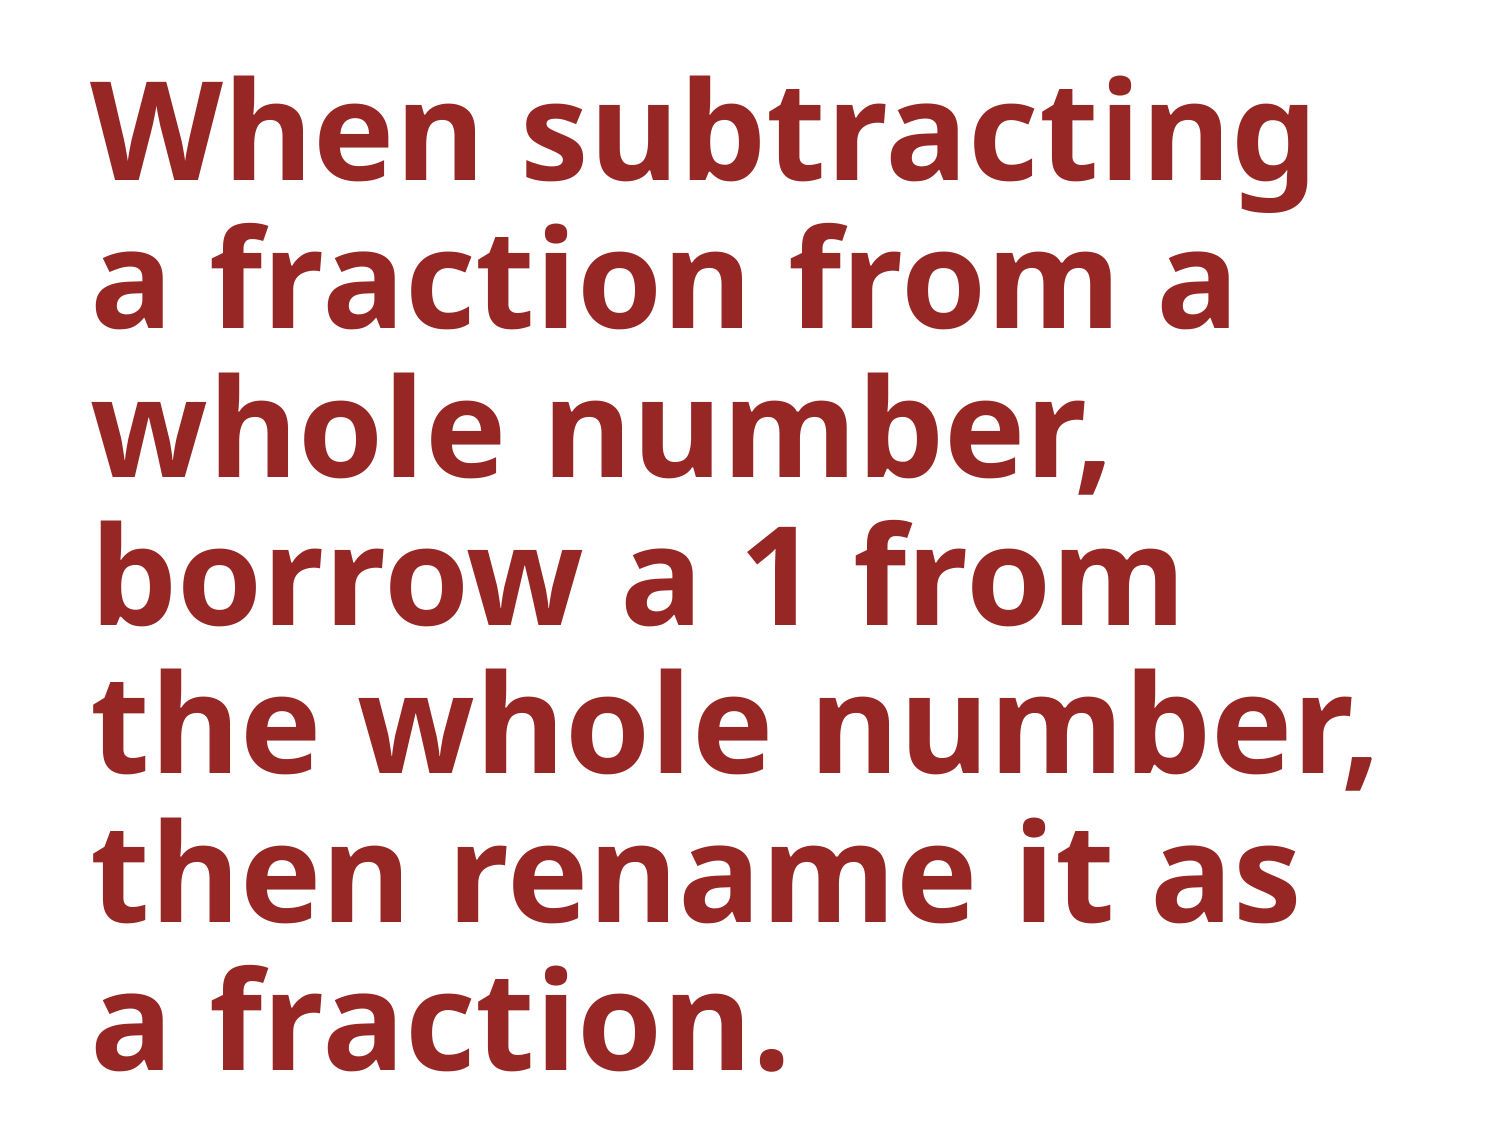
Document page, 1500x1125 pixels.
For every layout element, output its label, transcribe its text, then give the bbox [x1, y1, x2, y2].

text_box When subtracting a fraction from a whole number, borrow a 1 from the whole number, then rename it as a fraction. [75, 54, 1409, 919]
